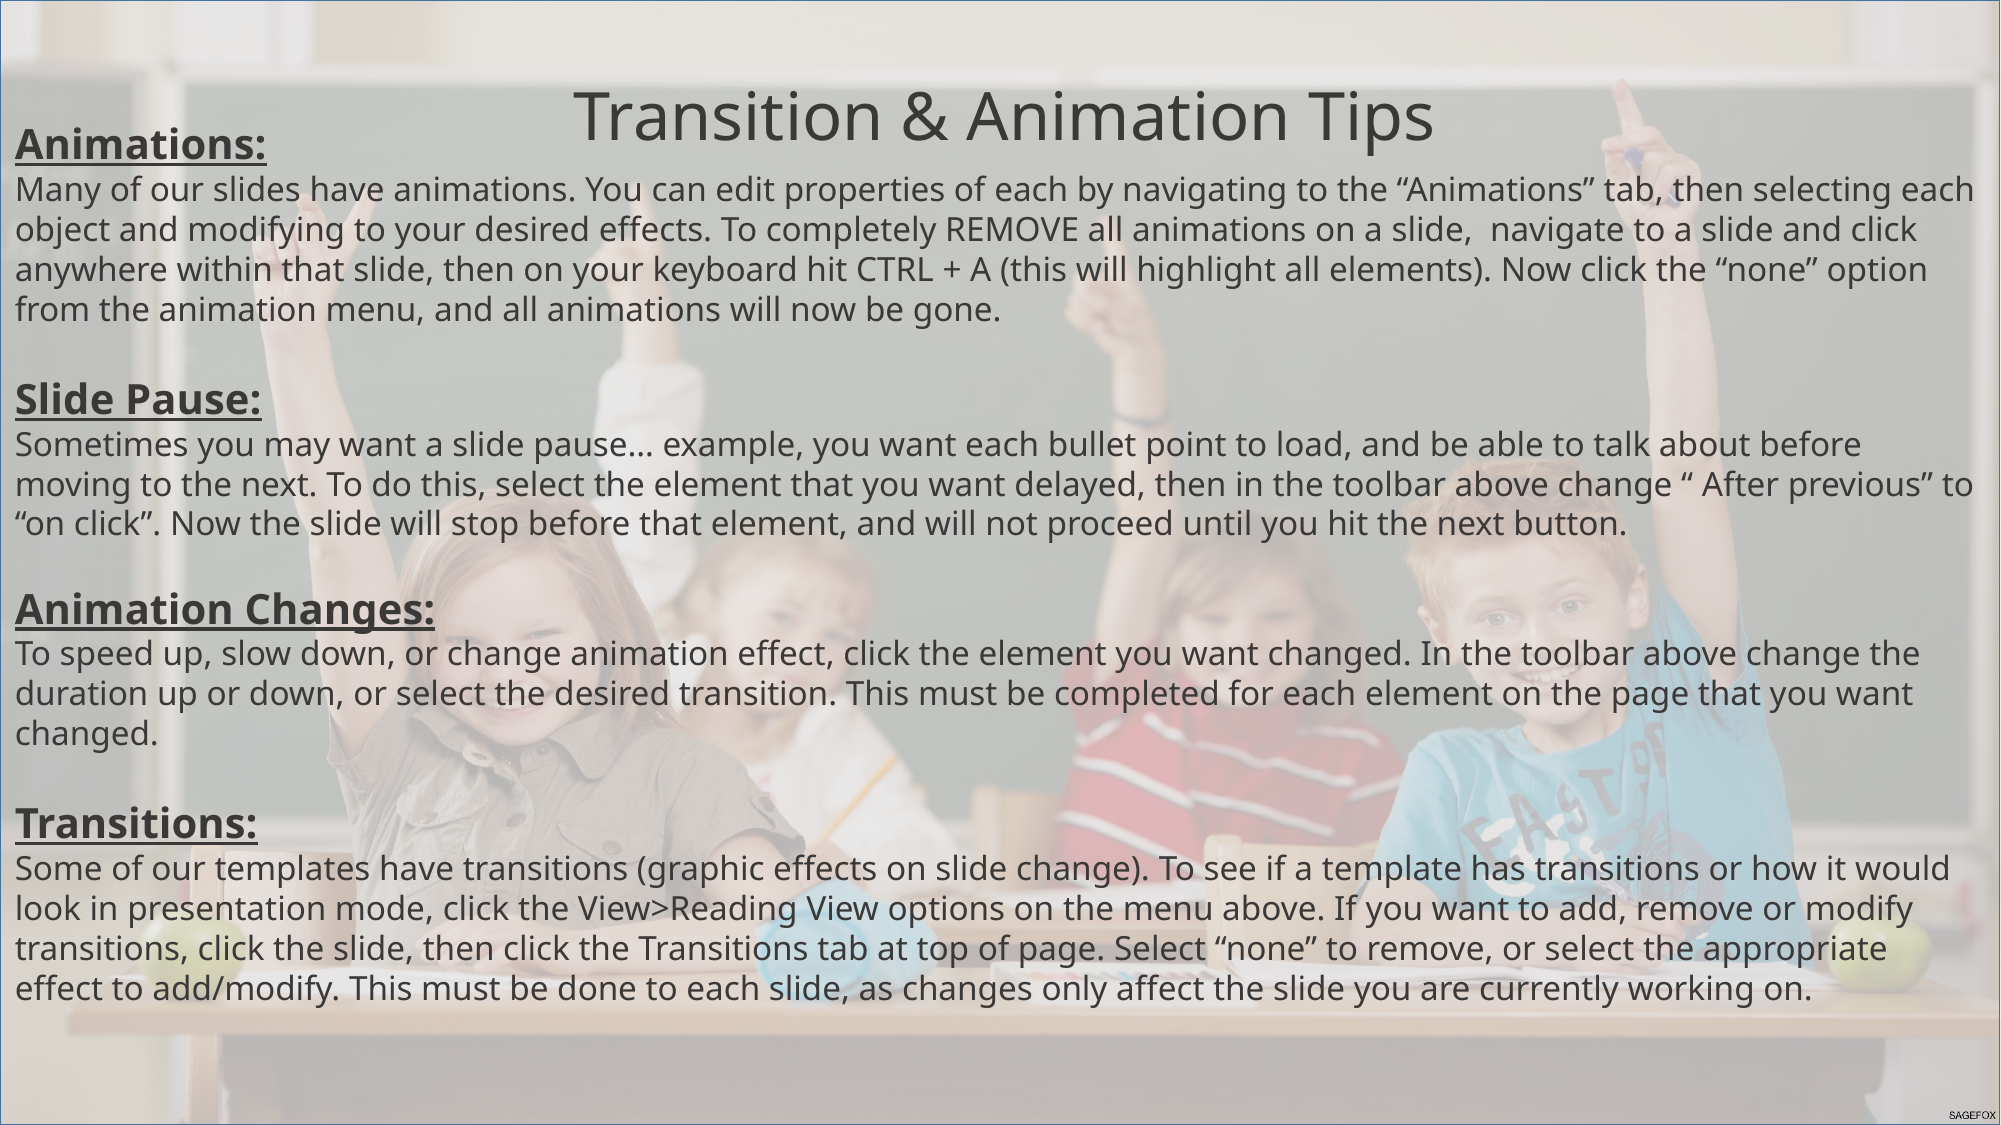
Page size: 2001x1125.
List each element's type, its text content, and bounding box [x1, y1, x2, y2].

title Transition & Animation Tips [477, 59, 1532, 177]
text_box Animations: Many of our slides have animations. You can edit properties of each by navigating to the “Animations” tab, then selecting each object and modifying to your desired effects. To completely REMOVE all animations on a slide, navigate to a slide and click anywhere within that slide, then on your keyboard hit CTRL + A (this will highlight all elements). Now click the “none” option from the animation menu, and all animations will now be gone. Slide Pause: Sometimes you may want a slide pause… example, you want each bullet point to load, and be able to talk about before moving to the next. To do this, select the element that you want delayed, then in the toolbar above change “ After previous” to “on click”. Now the slide will stop before that element, and will not proceed until you hit the next button. Animation Changes: To speed up, slow down, or change animation effect, click the element you want changed. In the toolbar above change the duration up or down, or select the desired transition. This must be completed for each element on the page that you want changed. Transitions: Some of our templates have transitions (graphic effects on slide change). To see if a template has transitions or how it would look in presentation mode, click the View>Reading View options on the menu above. If you want to add, remove or modify transitions, click the slide, then click the Transitions tab at top of page. Select “none” to remove, or select the appropriate effect to add/modify. This must be done to each slide, as changes only affect the slide you are currently working on. [0, 0, 2000, 1125]
